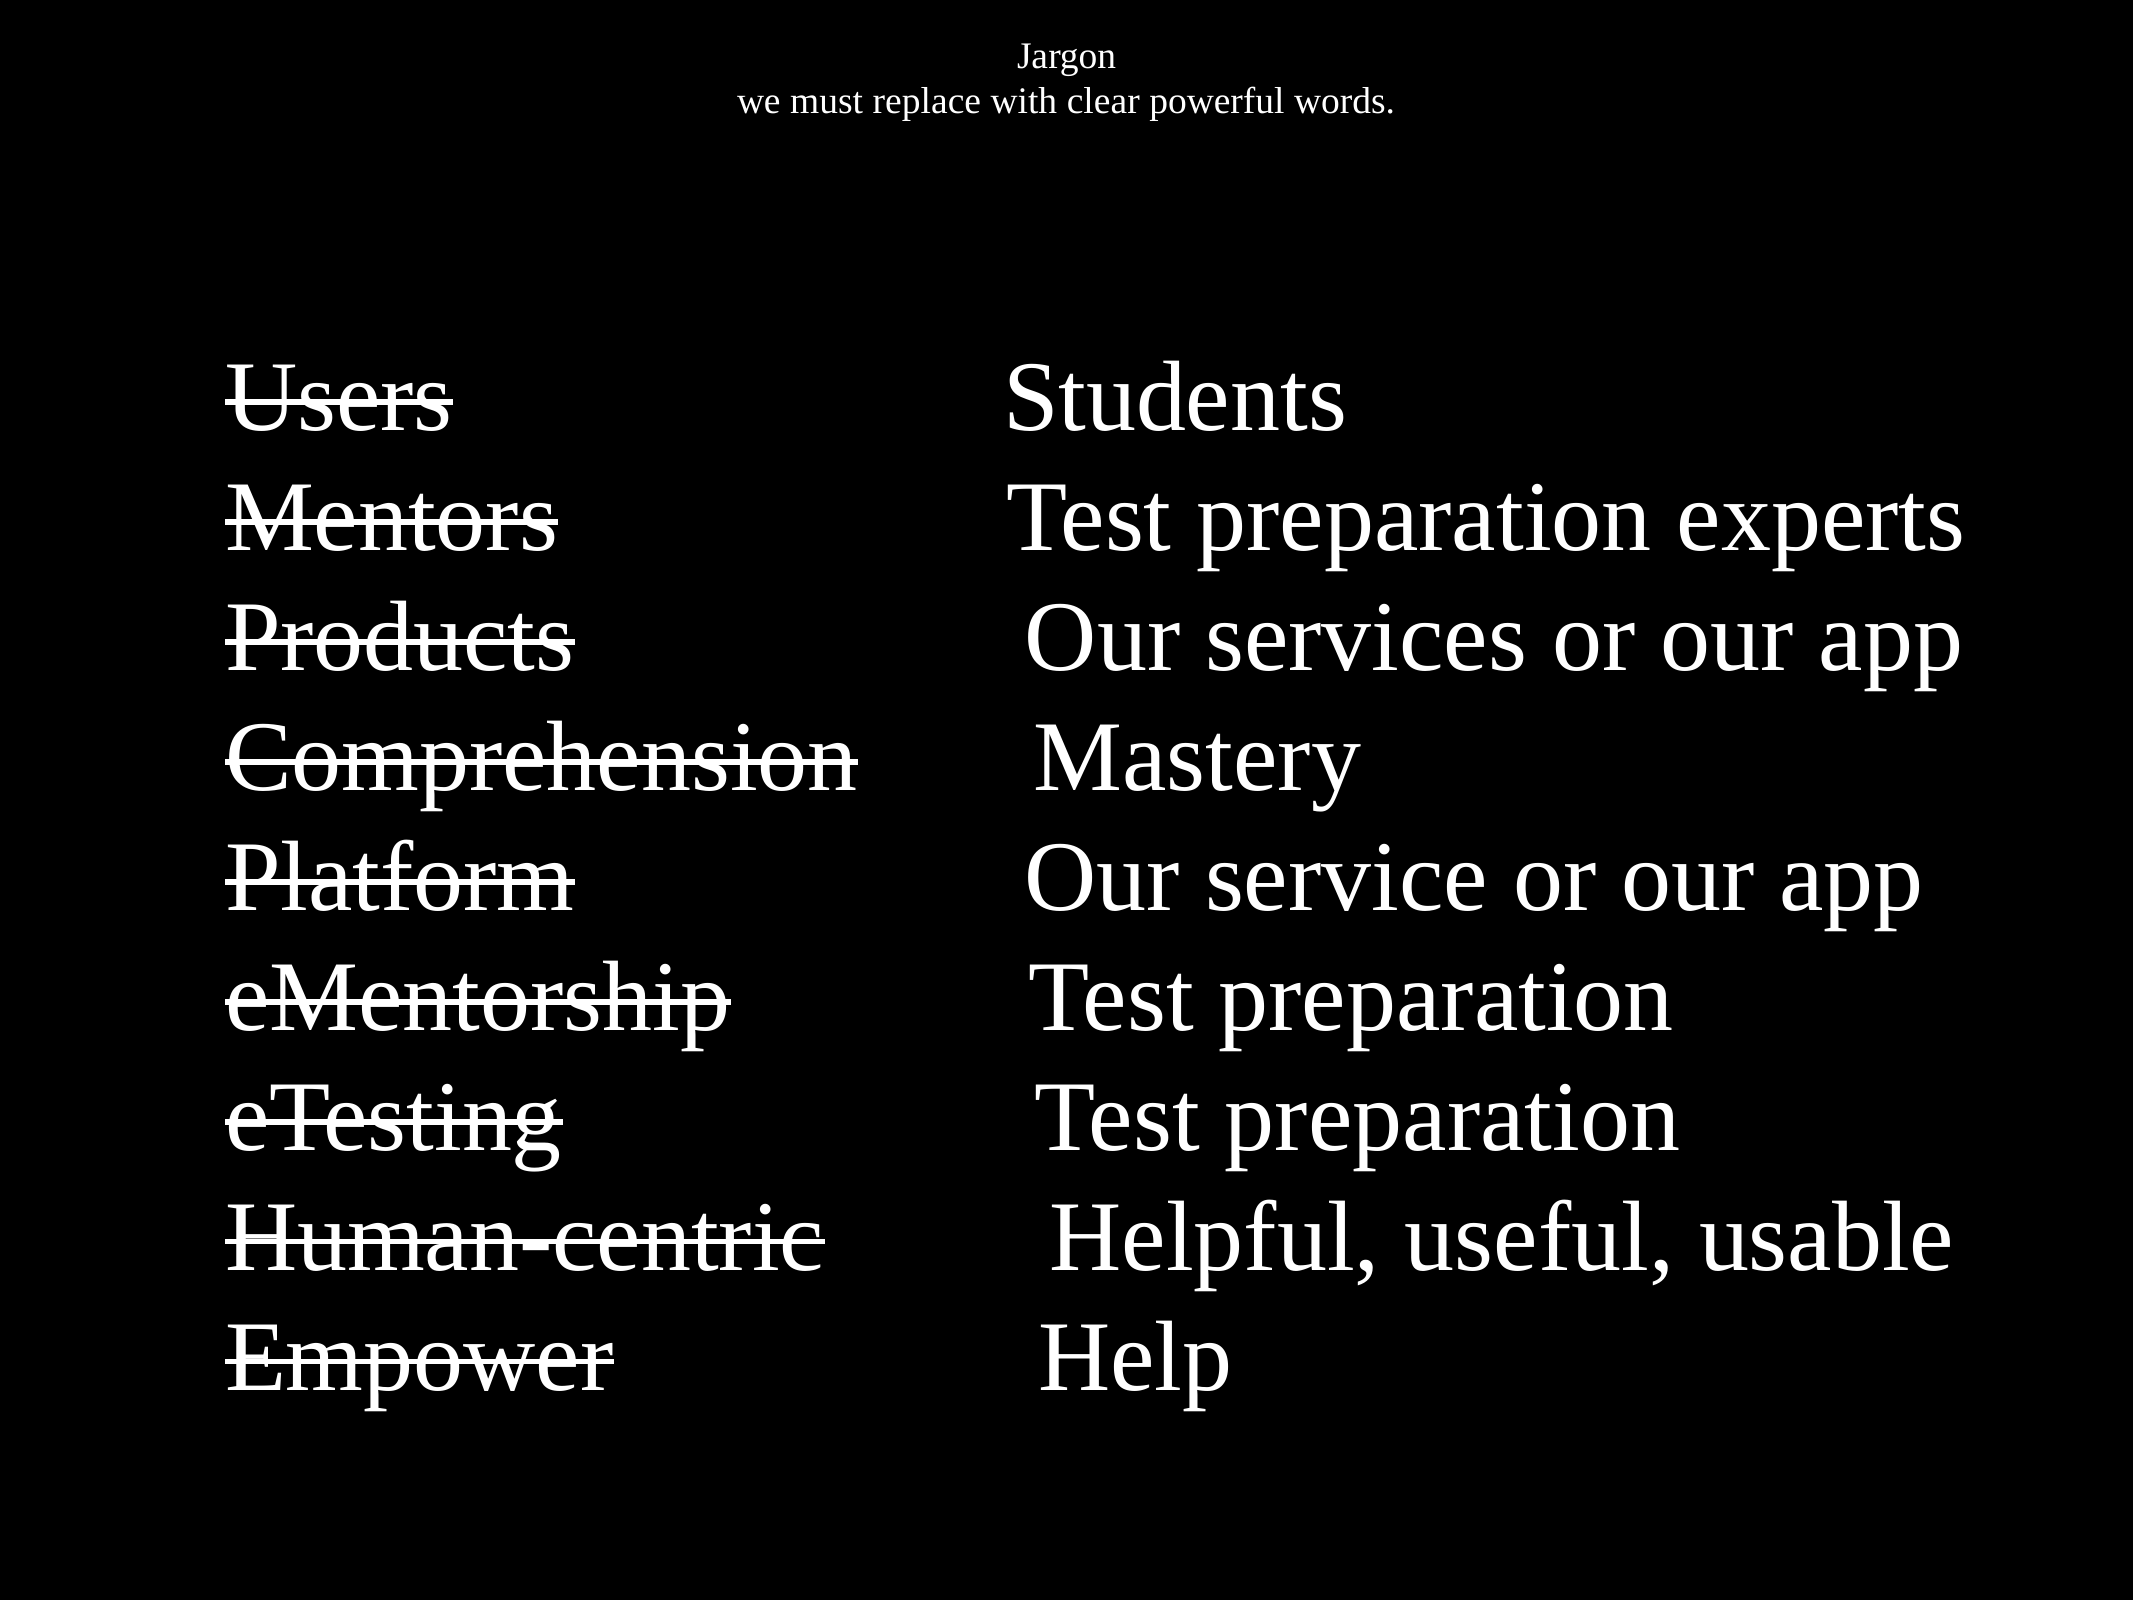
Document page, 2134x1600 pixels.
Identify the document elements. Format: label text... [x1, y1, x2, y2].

text_box Users Students Mentors Test preparation experts Products Our services or our app Comprehension Mastery Platform Our service or our app eMentorship Test preparation eTesting Test preparation Human-centric Helpful, useful, usable Empower Help [141, 431, 2013, 1550]
text_box Jargon we must replace with clear powerful words. [208, 33, 1925, 119]
